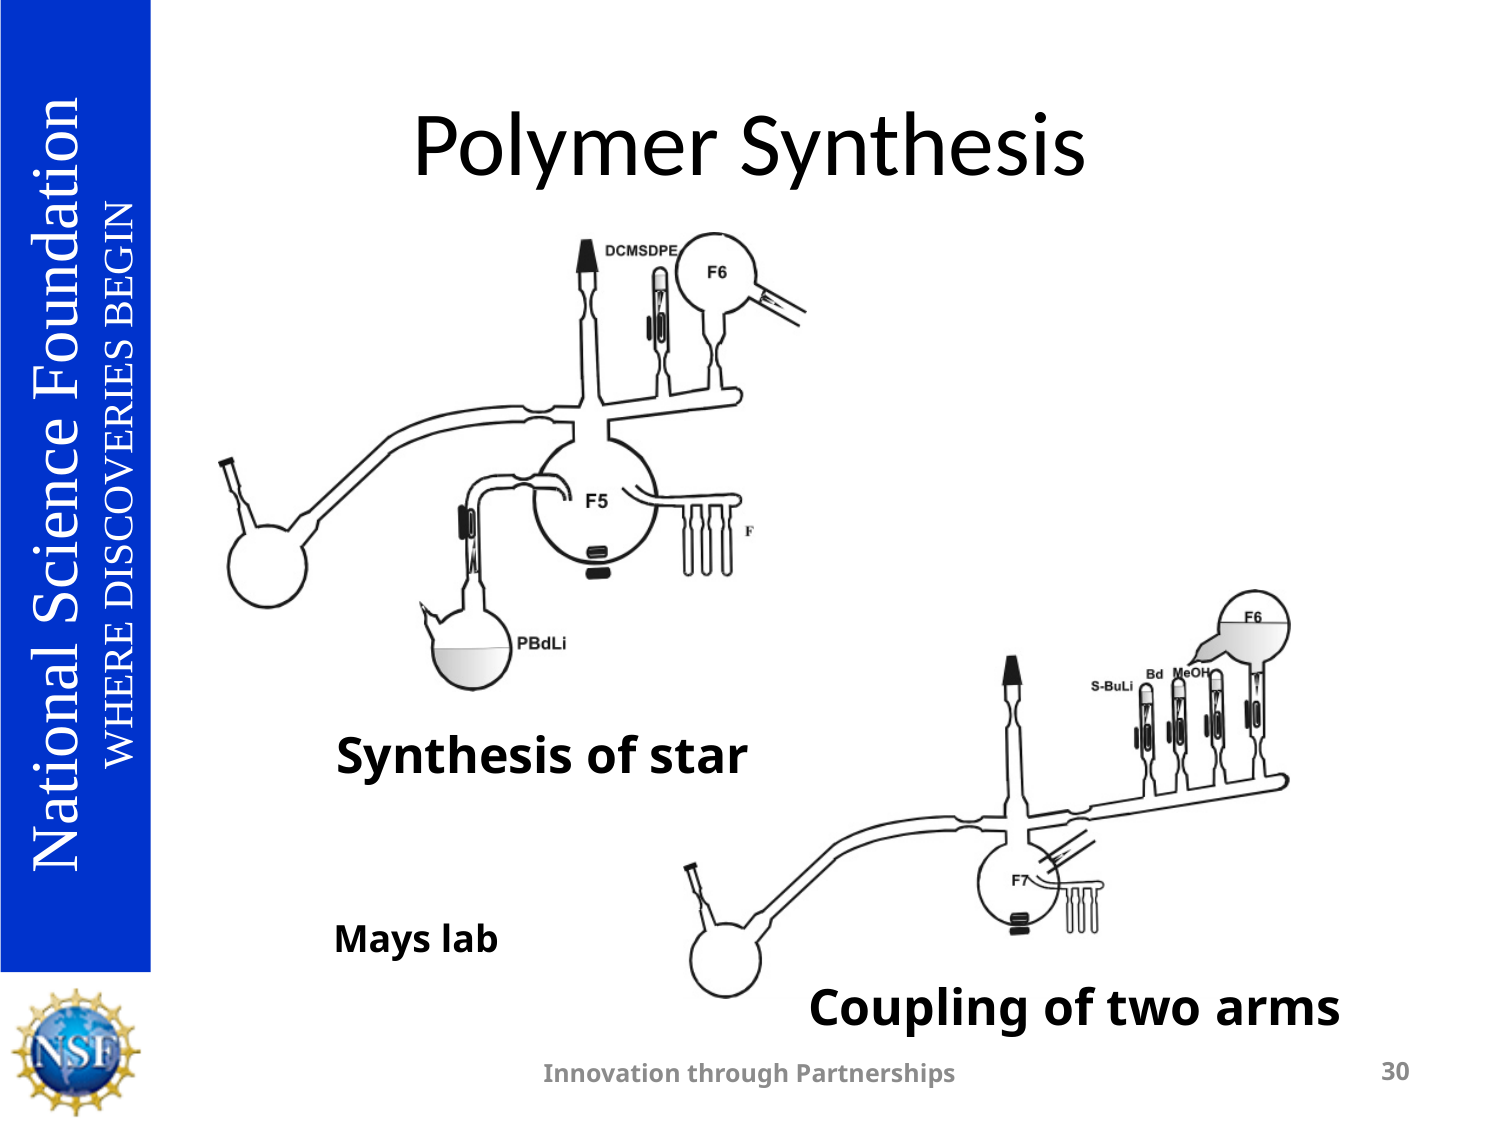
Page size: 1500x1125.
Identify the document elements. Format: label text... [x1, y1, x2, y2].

text_box Mays lab [318, 907, 514, 968]
picture [0, 981, 149, 1118]
title Polymer Synthesis [74, 44, 1426, 233]
slide_number 30 [1074, 1042, 1425, 1103]
picture [218, 232, 1292, 999]
footer Innovation through Partnerships [512, 1042, 988, 1103]
text_box Synthesis of star [321, 716, 678, 792]
text_box Coupling of two arms [793, 968, 1357, 1044]
